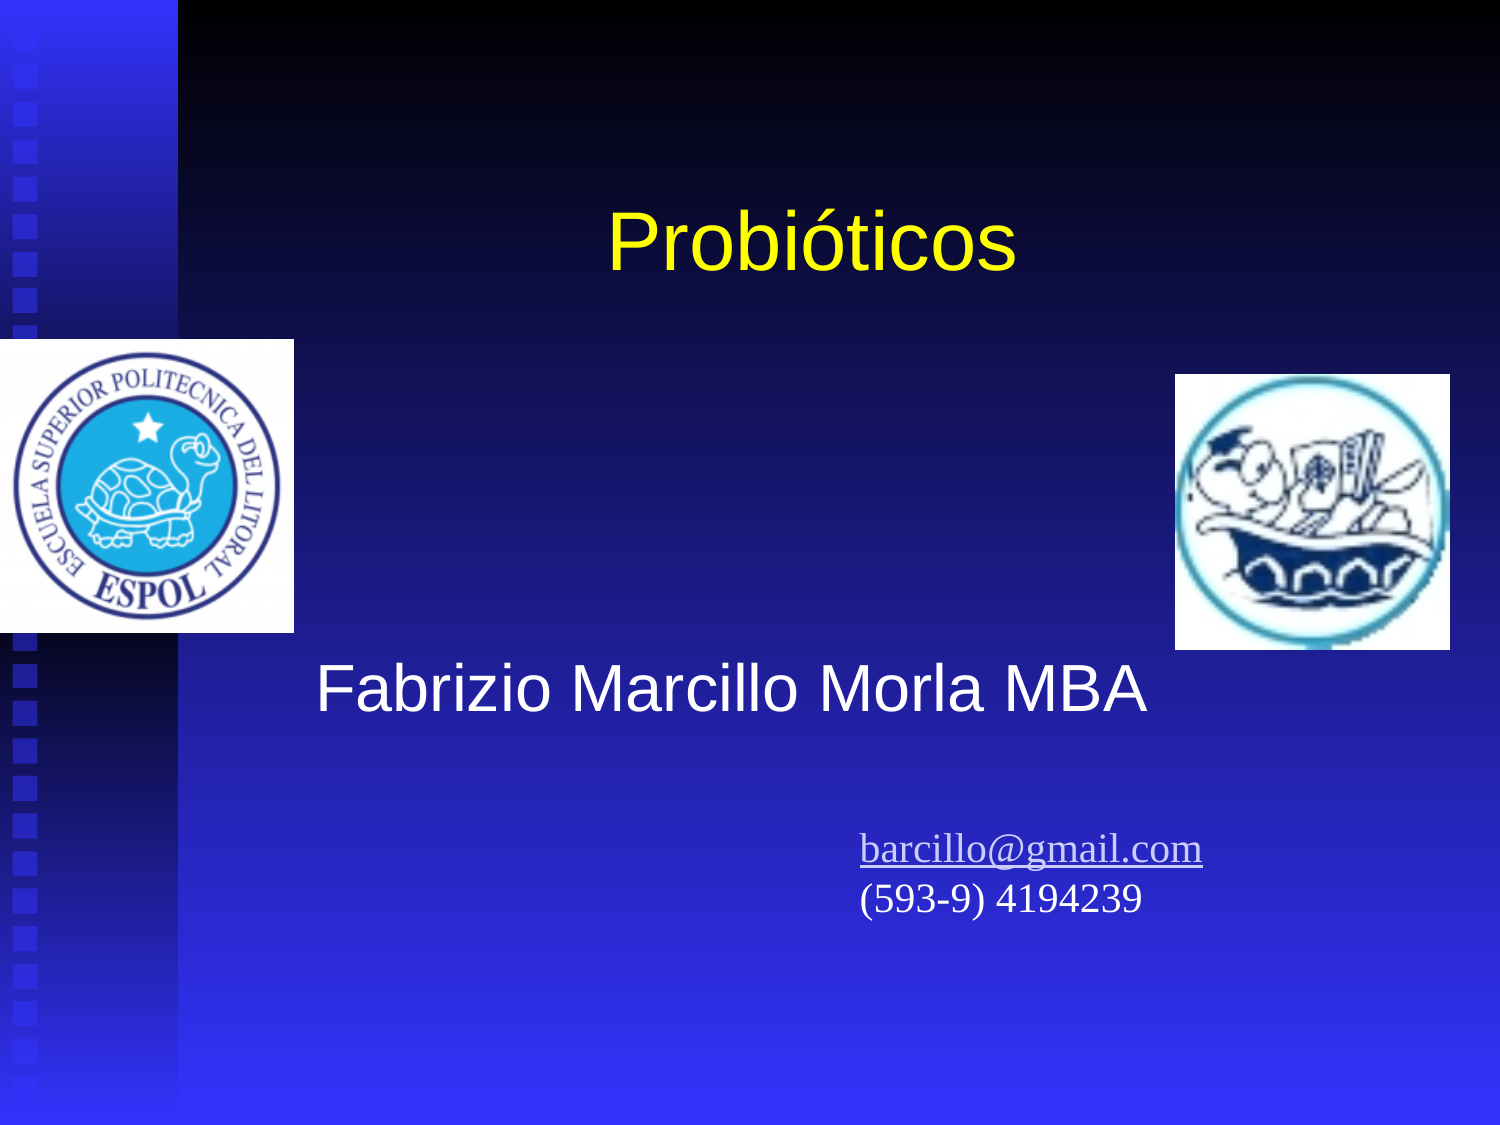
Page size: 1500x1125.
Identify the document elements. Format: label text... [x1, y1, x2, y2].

picture [1174, 374, 1451, 650]
picture [0, 339, 295, 634]
subtitle Fabrizio Marcillo Morla MBA [299, 637, 1351, 776]
title Probióticos [174, 99, 1451, 376]
text_box barcillo@gmail.com (593-9) 4194239 [844, 813, 1219, 979]
